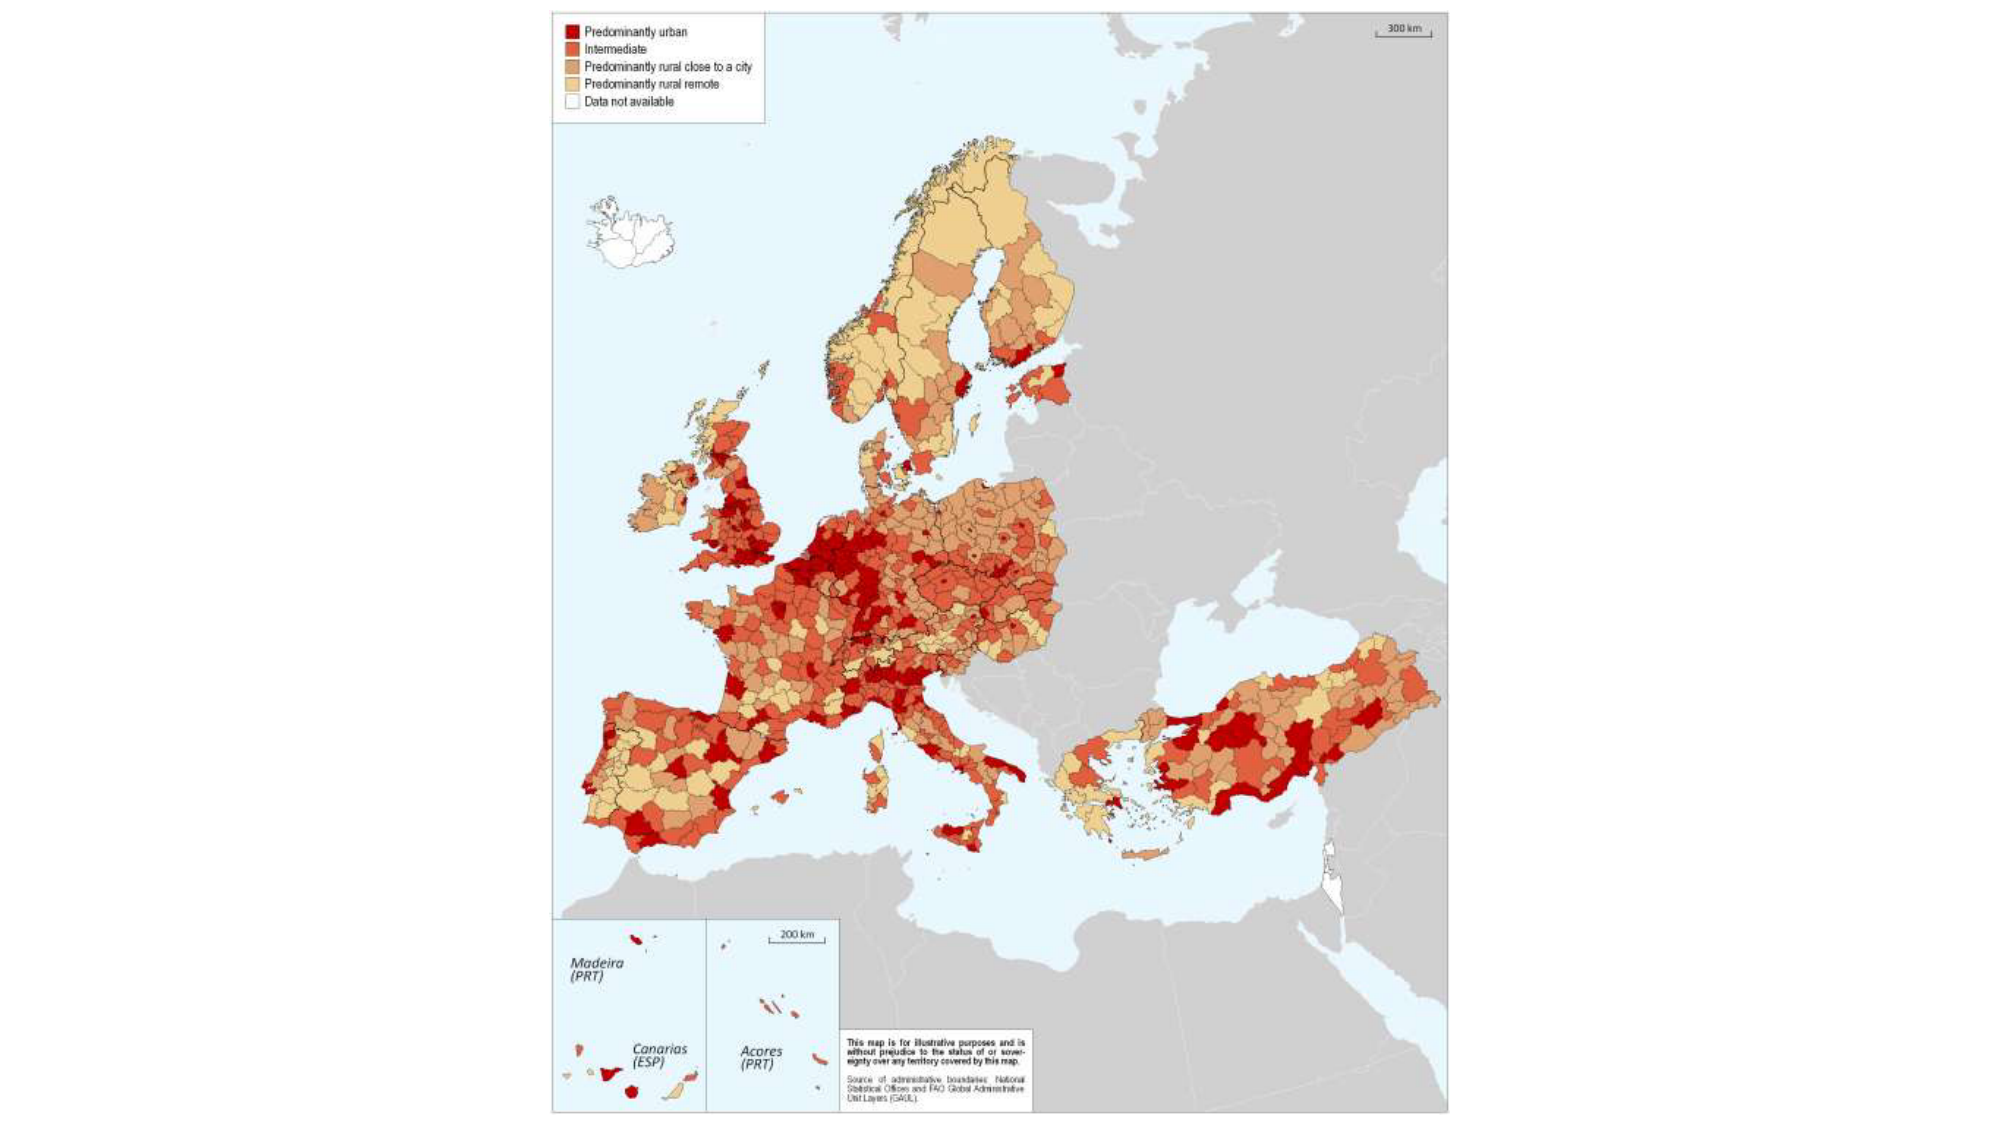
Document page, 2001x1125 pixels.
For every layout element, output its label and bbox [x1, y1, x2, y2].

picture [549, 10, 1450, 1115]
